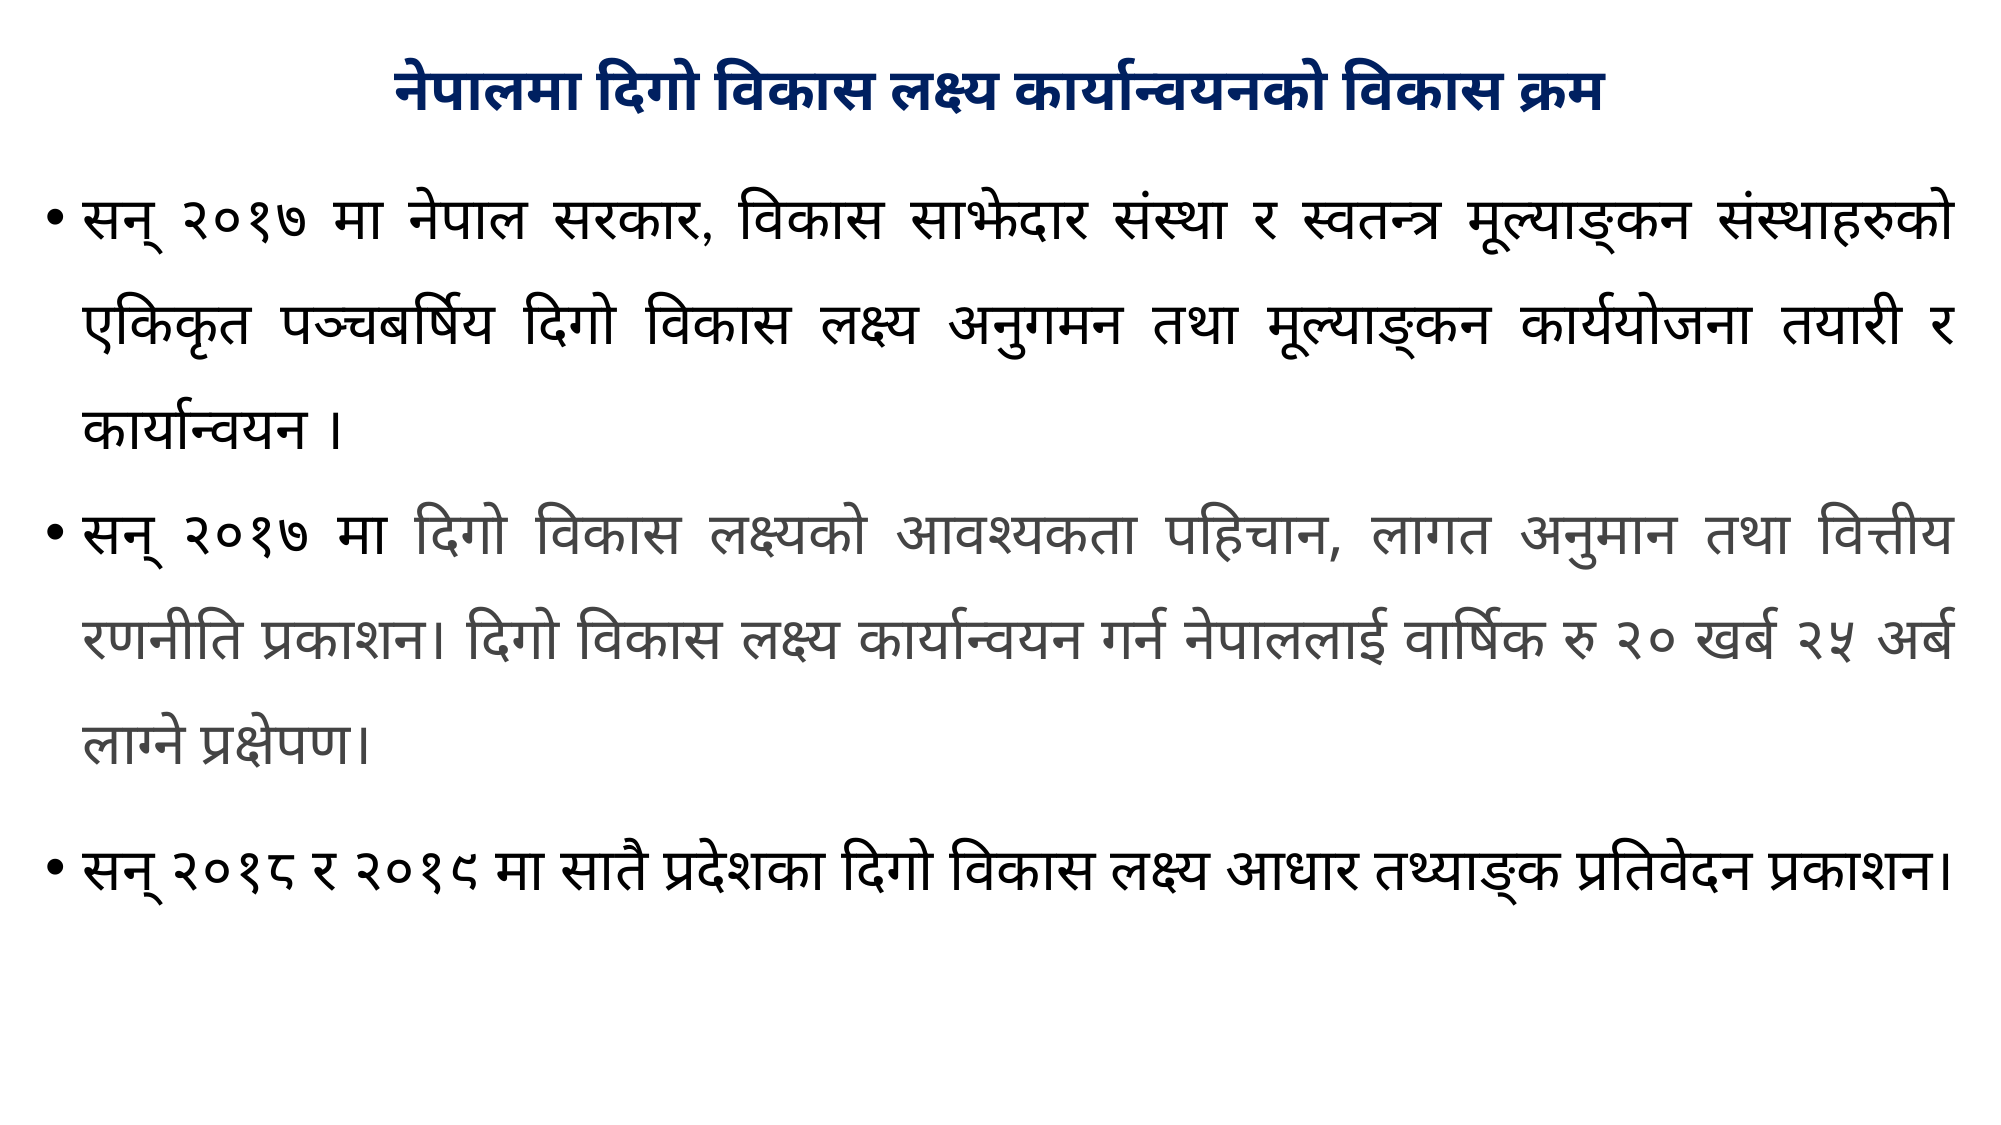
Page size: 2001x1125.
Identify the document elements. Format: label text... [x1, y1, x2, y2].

list सन् २०१७ मा नेपाल सरकार, विकास साझेदार संस्था र स्वतन्त्र मूल्याङ्कन संस्थाहरुको एकिकृत पञ्चबर्षिय दिगो विकास लक्ष्य अनुगमन तथा मूल्याङ्कन कार्ययोजना तयारी र कार्यान्वयन । सन् २०१७ मा दिगो विकास लक्ष्यको आवश्यकता पहिचान, लागत अनुमान तथा वित्तीय रणनीति प्रकाशन। दिगो विकास लक्ष्य कार्यान्वयन गर्न नेपाललाई वार्षिक रु २० खर्ब २५ अर्ब लाग्ने प्रक्षेपण। सन् २०१८ र २०१९ मा सातै प्रदेशका दिगो विकास लक्ष्य आधार तथ्याङ्क प्रतिवेदन प्रकाशन। [30, 138, 1970, 882]
title नेपालमा दिगो विकास लक्ष्य कार्यान्वयनको विकास क्रम [0, 45, 2000, 139]
